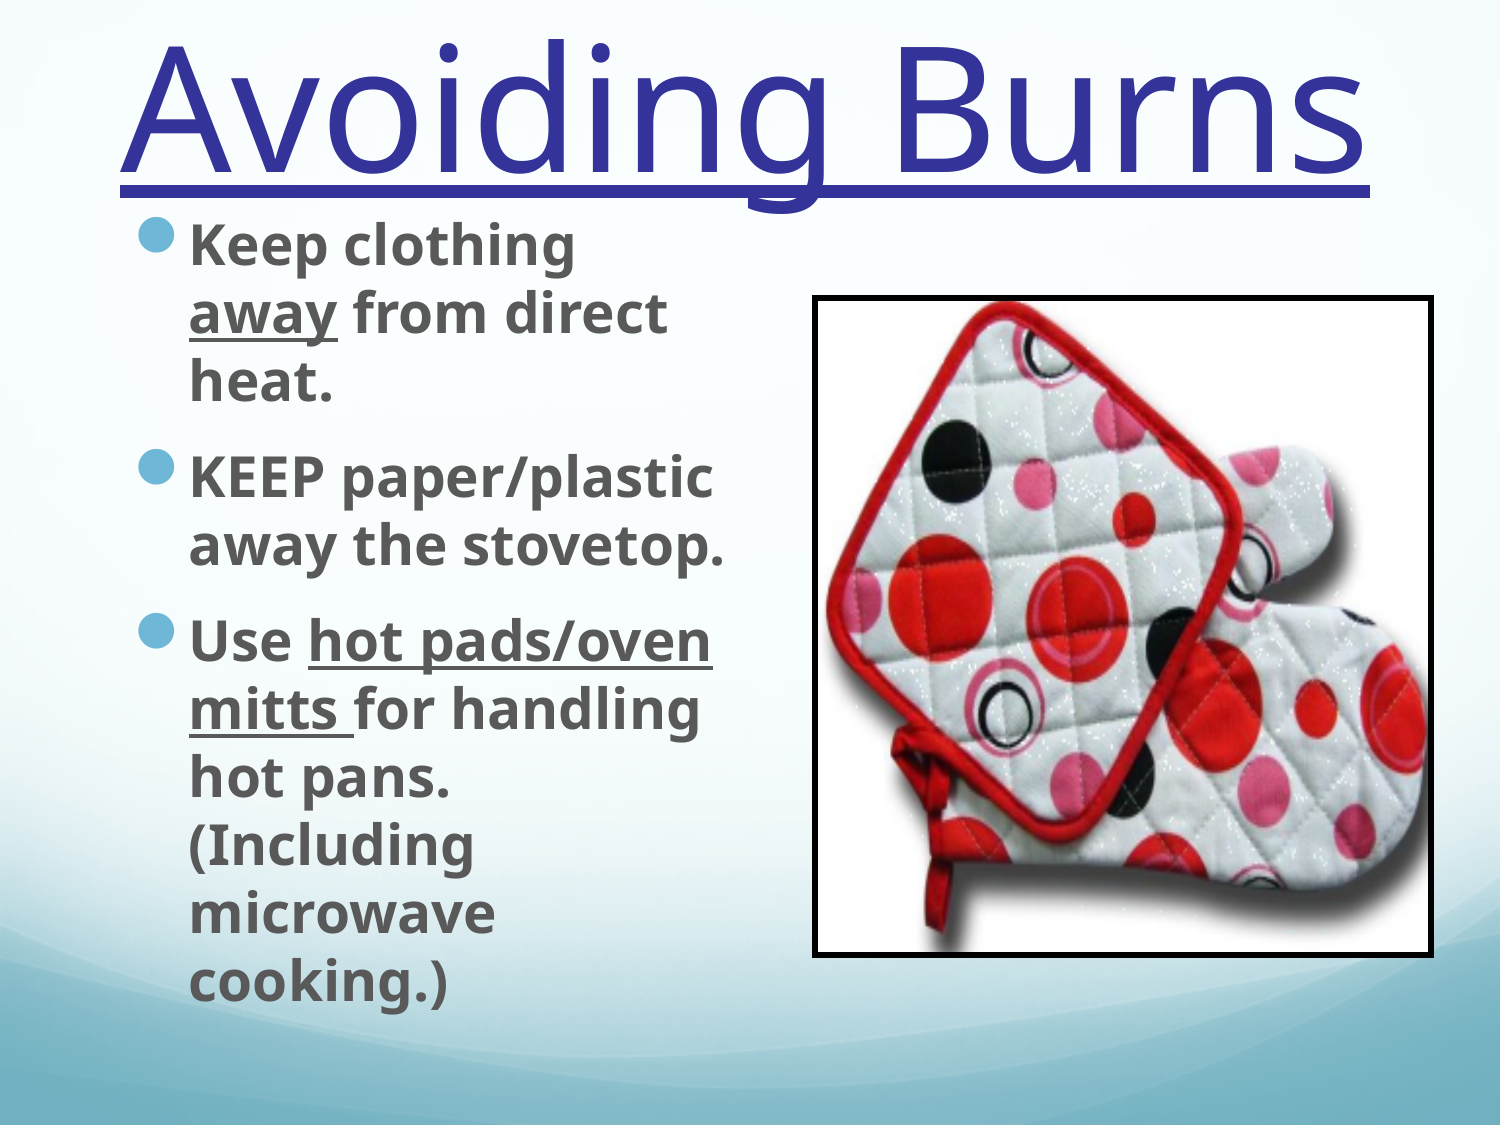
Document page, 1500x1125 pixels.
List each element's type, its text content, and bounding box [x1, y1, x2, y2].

title Avoiding Burns [0, 0, 1500, 215]
list Keep clothing away from direct heat. KEEP paper/plastic away the stovetop. Use hot pads/oven mitts for handling hot pans. (Including microwave cooking.) [118, 201, 746, 1103]
picture [817, 300, 1429, 953]
